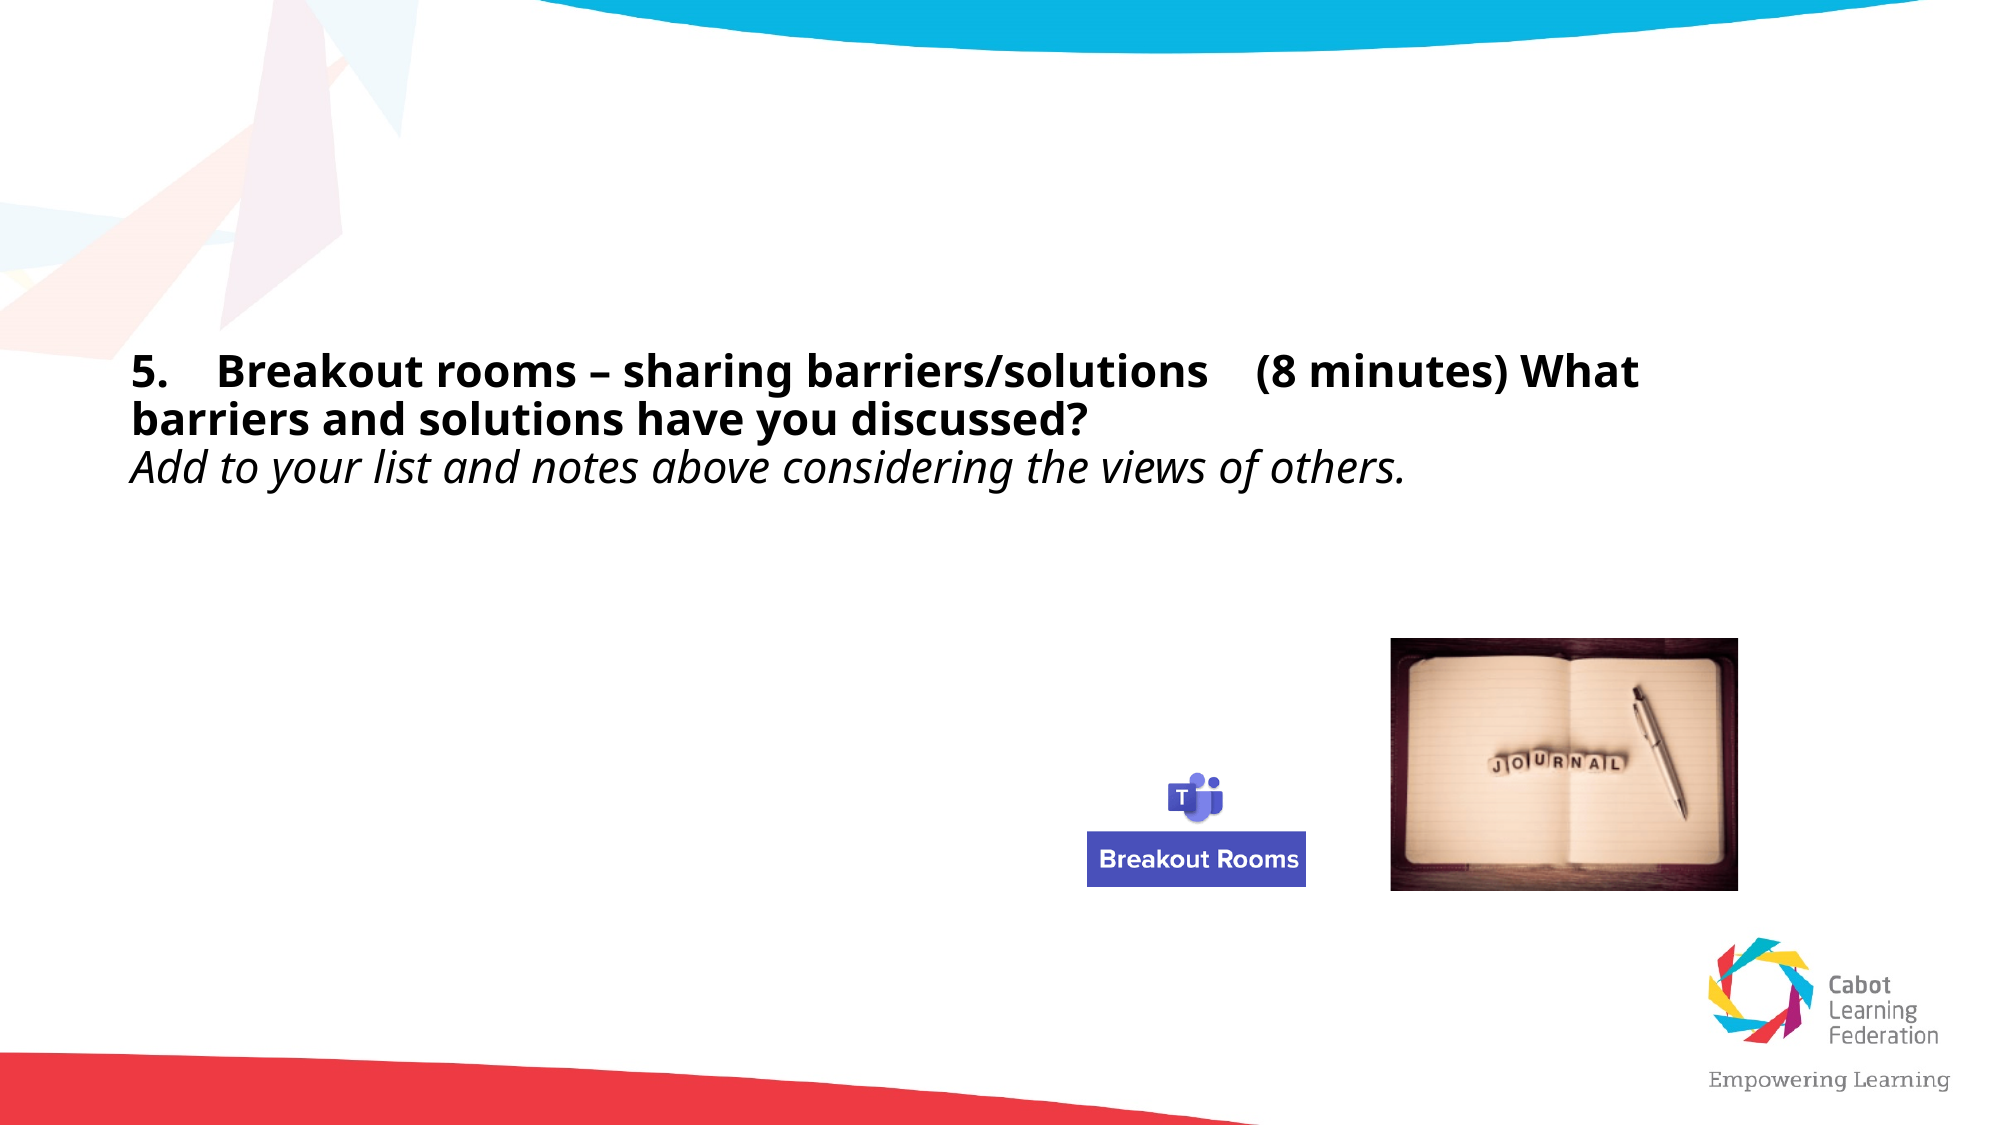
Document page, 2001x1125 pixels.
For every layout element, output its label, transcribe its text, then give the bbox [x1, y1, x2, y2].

title 5. Breakout rooms – sharing barriers/solutions (8 minutes) What barriers and solutions have you discussed? Add to your list and notes above considering the views of others. [115, 339, 1841, 557]
picture [0, 0, 2000, 1125]
